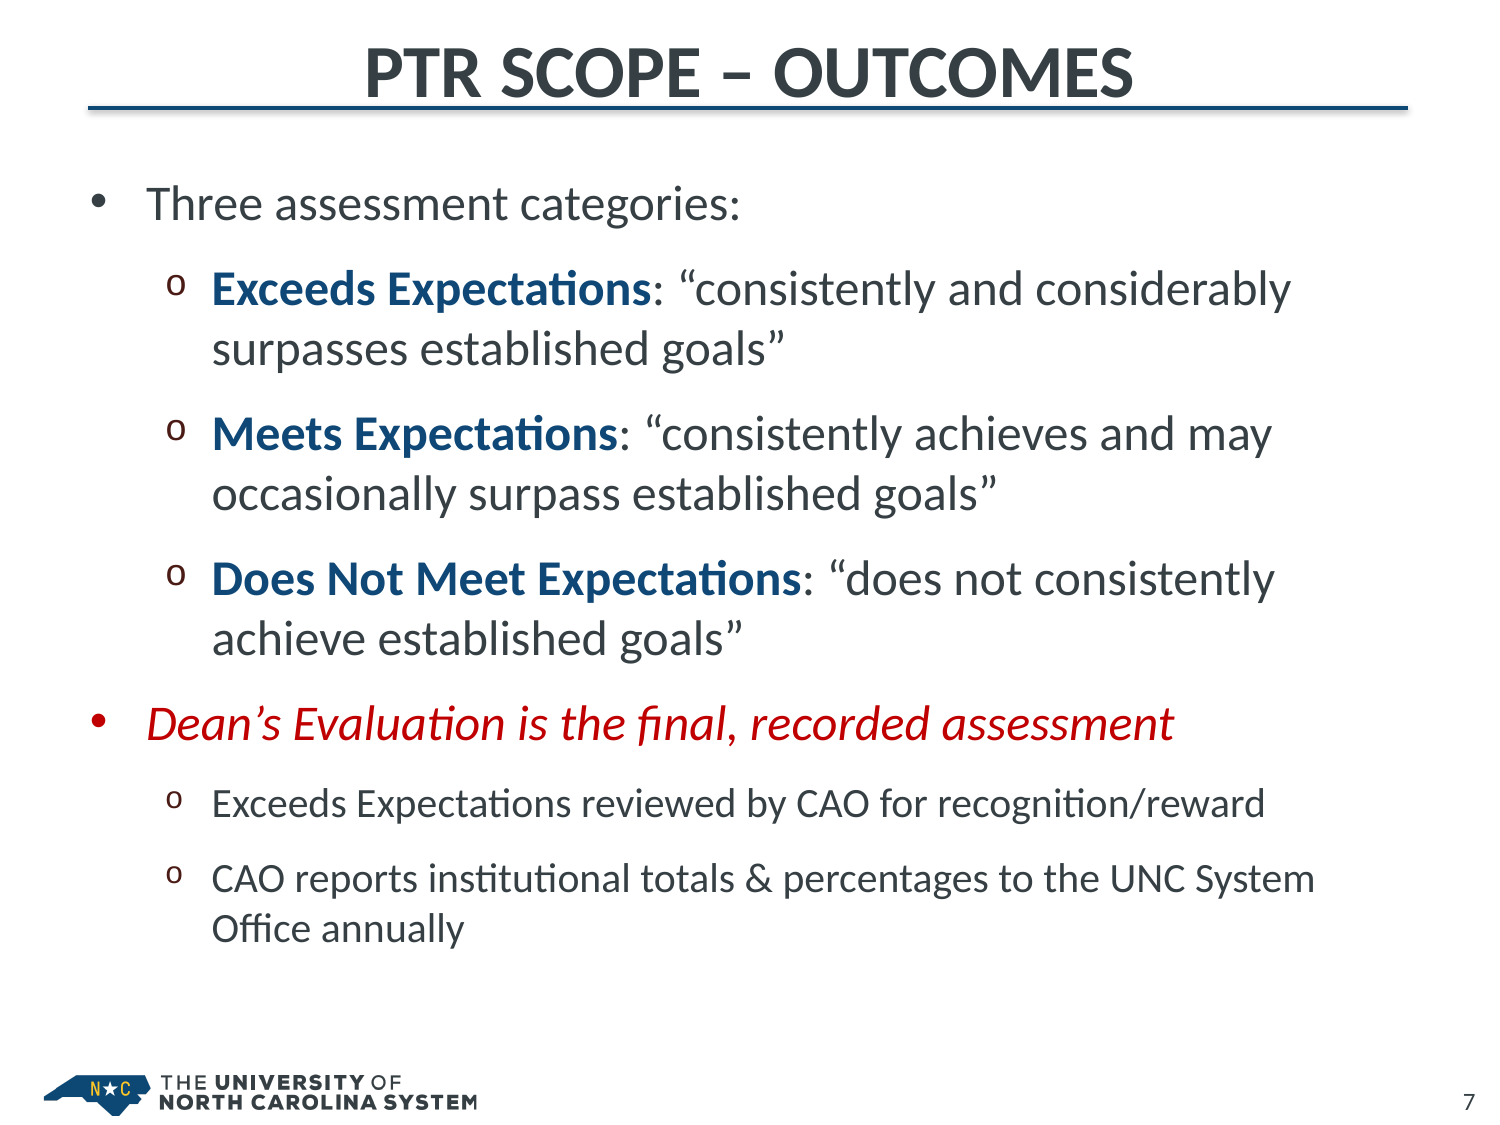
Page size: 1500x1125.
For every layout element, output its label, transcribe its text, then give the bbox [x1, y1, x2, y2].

slide_number 7 [1407, 1085, 1476, 1119]
list Three assessment categories: Exceeds Expectations: “consistently and considerably surpasses established goals” Meets Expectations: “consistently achieves and may occasionally surpass established goals” Does Not Meet Expectations: “does not consistently achieve established goals” Dean’s Evaluation is the final, recorded assessment Exceeds Expectations reviewed by CAO for recognition/reward CAO reports institutional totals & percentages to the UNC System Office annually [75, 162, 1425, 977]
title PTR Scope – Outcomes [75, 15, 1425, 137]
